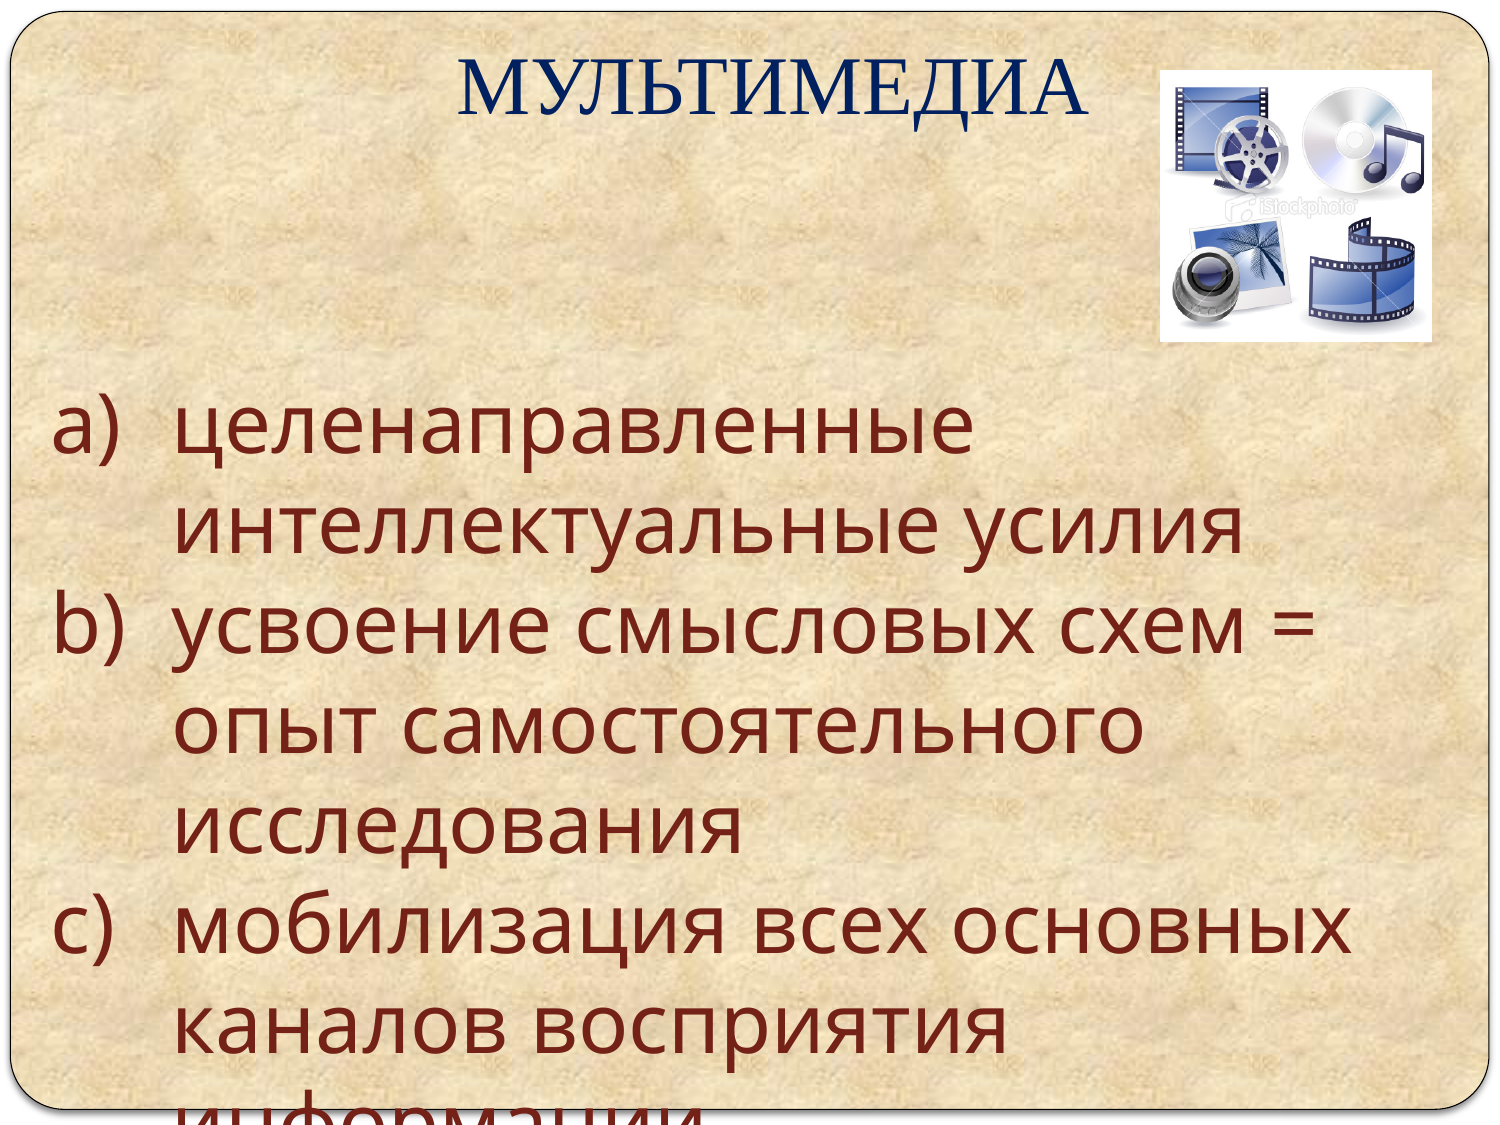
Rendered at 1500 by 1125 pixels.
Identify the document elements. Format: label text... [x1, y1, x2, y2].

text_box целенаправленные интеллектуальные усилия усвоение смысловых схем = опыт самостоятельного исследования мобилизация всех основных каналов восприятия информации формирование устойчивой мотивации [35, 363, 1465, 1125]
picture [11, 12, 1488, 1099]
text_box МУЛЬТИМЕДИА [163, 23, 1383, 139]
